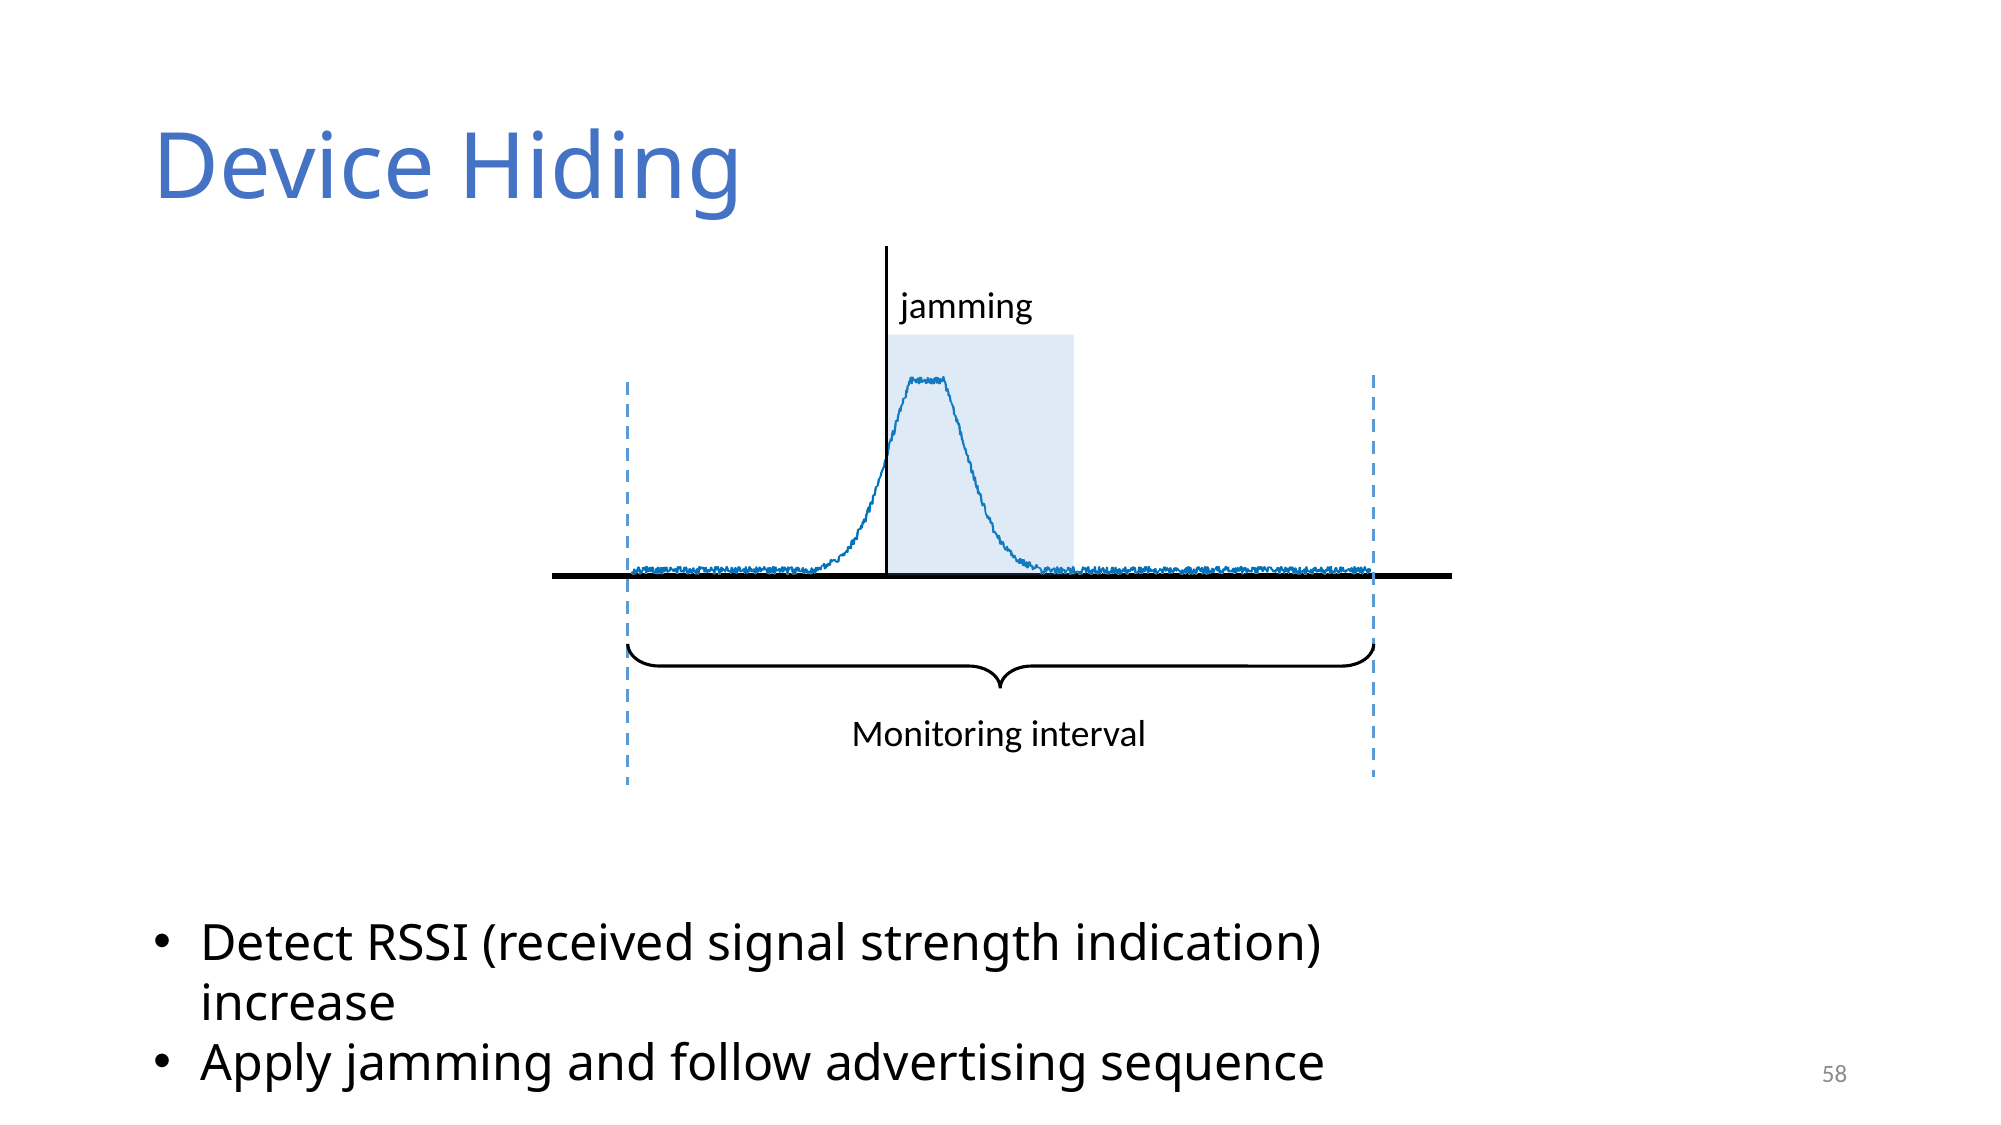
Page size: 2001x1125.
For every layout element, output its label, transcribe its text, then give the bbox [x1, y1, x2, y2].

text_box jamming [887, 273, 1183, 334]
text_box Detect RSSI (received signal strength indication) increase Apply jamming and follow advertising sequence [138, 902, 1452, 1098]
text_box Monitoring interval [836, 701, 1165, 762]
slide_number 58 [1412, 1042, 1863, 1103]
title Device Hiding [137, 59, 1863, 278]
text_box [628, 643, 1373, 689]
picture [628, 375, 1374, 577]
text_box [888, 334, 1075, 375]
